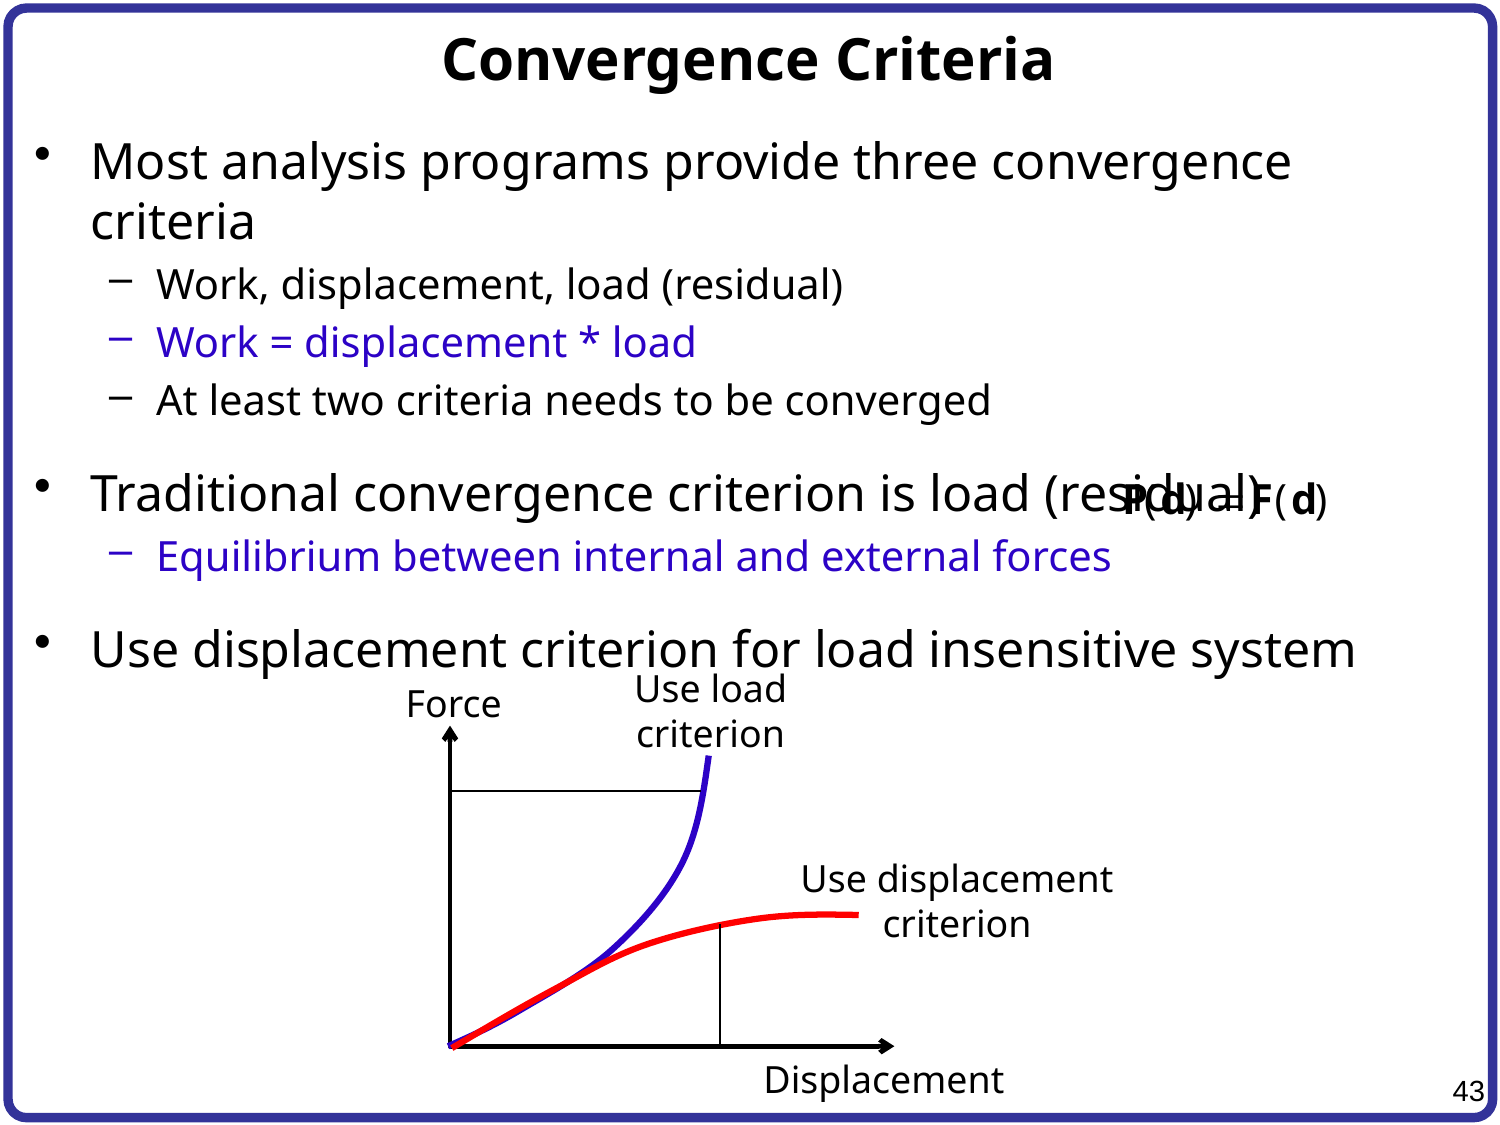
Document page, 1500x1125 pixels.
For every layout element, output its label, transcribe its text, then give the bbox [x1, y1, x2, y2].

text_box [387, 657, 1127, 1110]
list Most analysis programs provide three convergence criteria Work, displacement, load (residual) Work = displacement * load At least two criteria needs to be converged Traditional convergence criterion is load (residual) Equilibrium between internal and external forces Use displacement criterion for load insensitive system [18, 121, 1481, 1086]
title Convergence Criteria [6, 7, 1492, 106]
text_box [1118, 476, 1334, 530]
